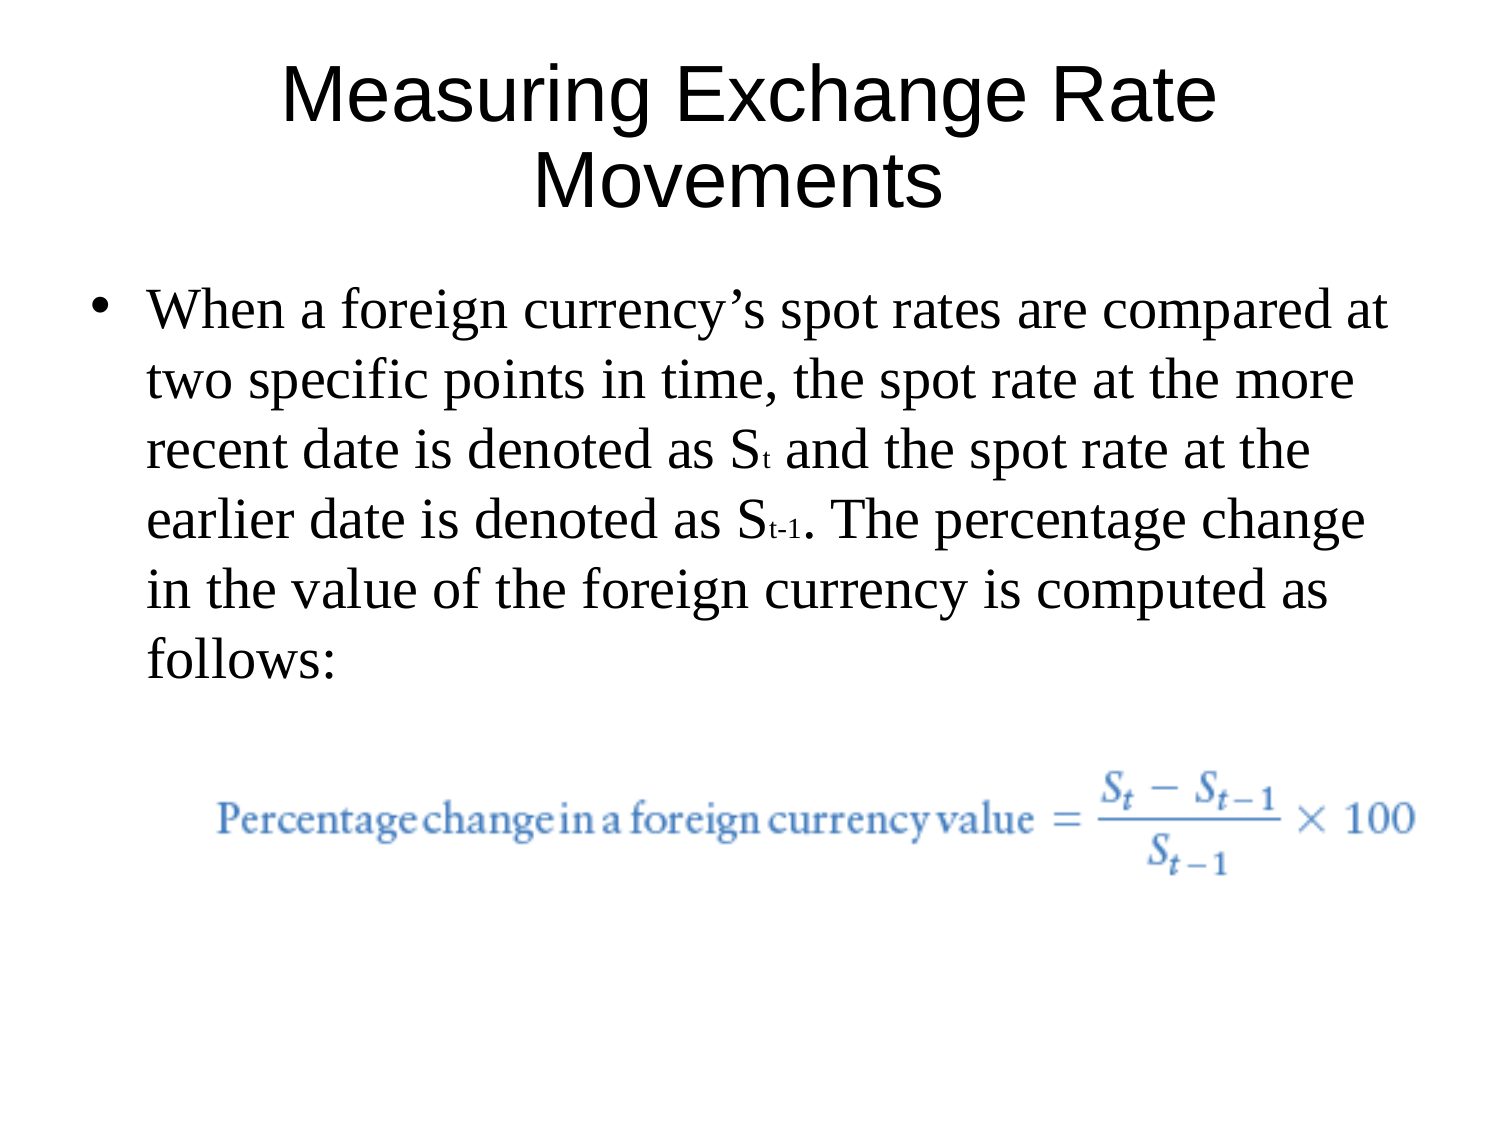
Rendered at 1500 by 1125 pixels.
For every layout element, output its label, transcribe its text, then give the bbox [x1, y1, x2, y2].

picture [149, 751, 1457, 894]
list When a foreign currency’s spot rates are compared at two specific points in time, the spot rate at the more recent date is denoted as St and the spot rate at the earlier date is denoted as St-1. The percentage change in the value of the foreign currency is computed as follows: [75, 262, 1425, 1005]
title Measuring Exchange Rate Movements [75, 45, 1425, 233]
